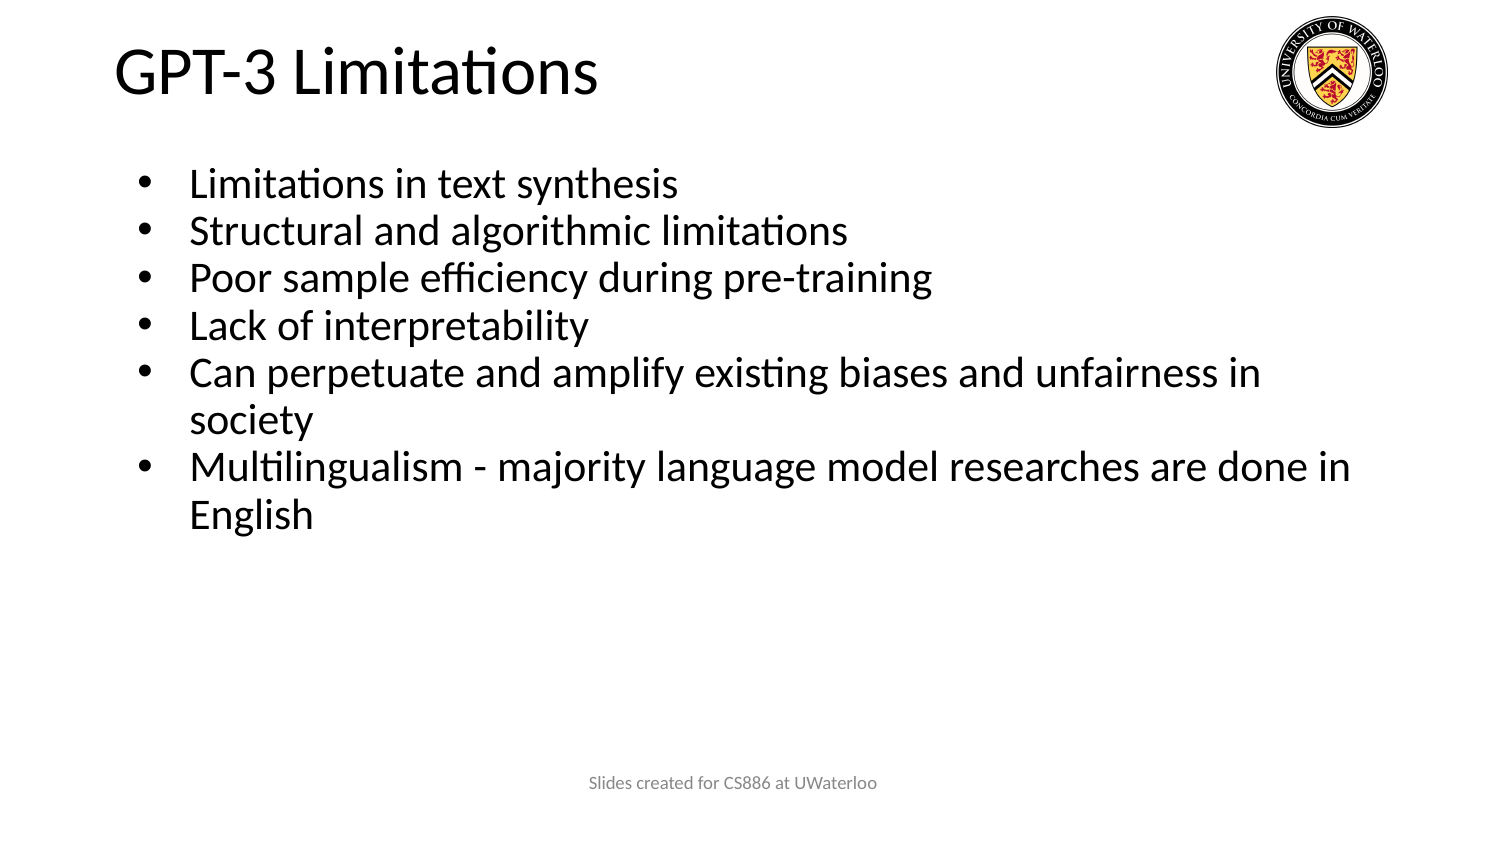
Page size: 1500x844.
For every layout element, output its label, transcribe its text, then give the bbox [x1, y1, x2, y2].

list Limitations in text synthesis Structural and algorithmic limitations Poor sample efficiency during pre-training Lack of interpretability Can perpetuate and amplify existing biases and unfairness in society Multilingualism - majority language model researches are done in English [103, 155, 1397, 760]
text_box Slides created for CS886 at UWaterloo [486, 759, 979, 806]
title GPT-3 Limitations [103, 16, 1397, 128]
